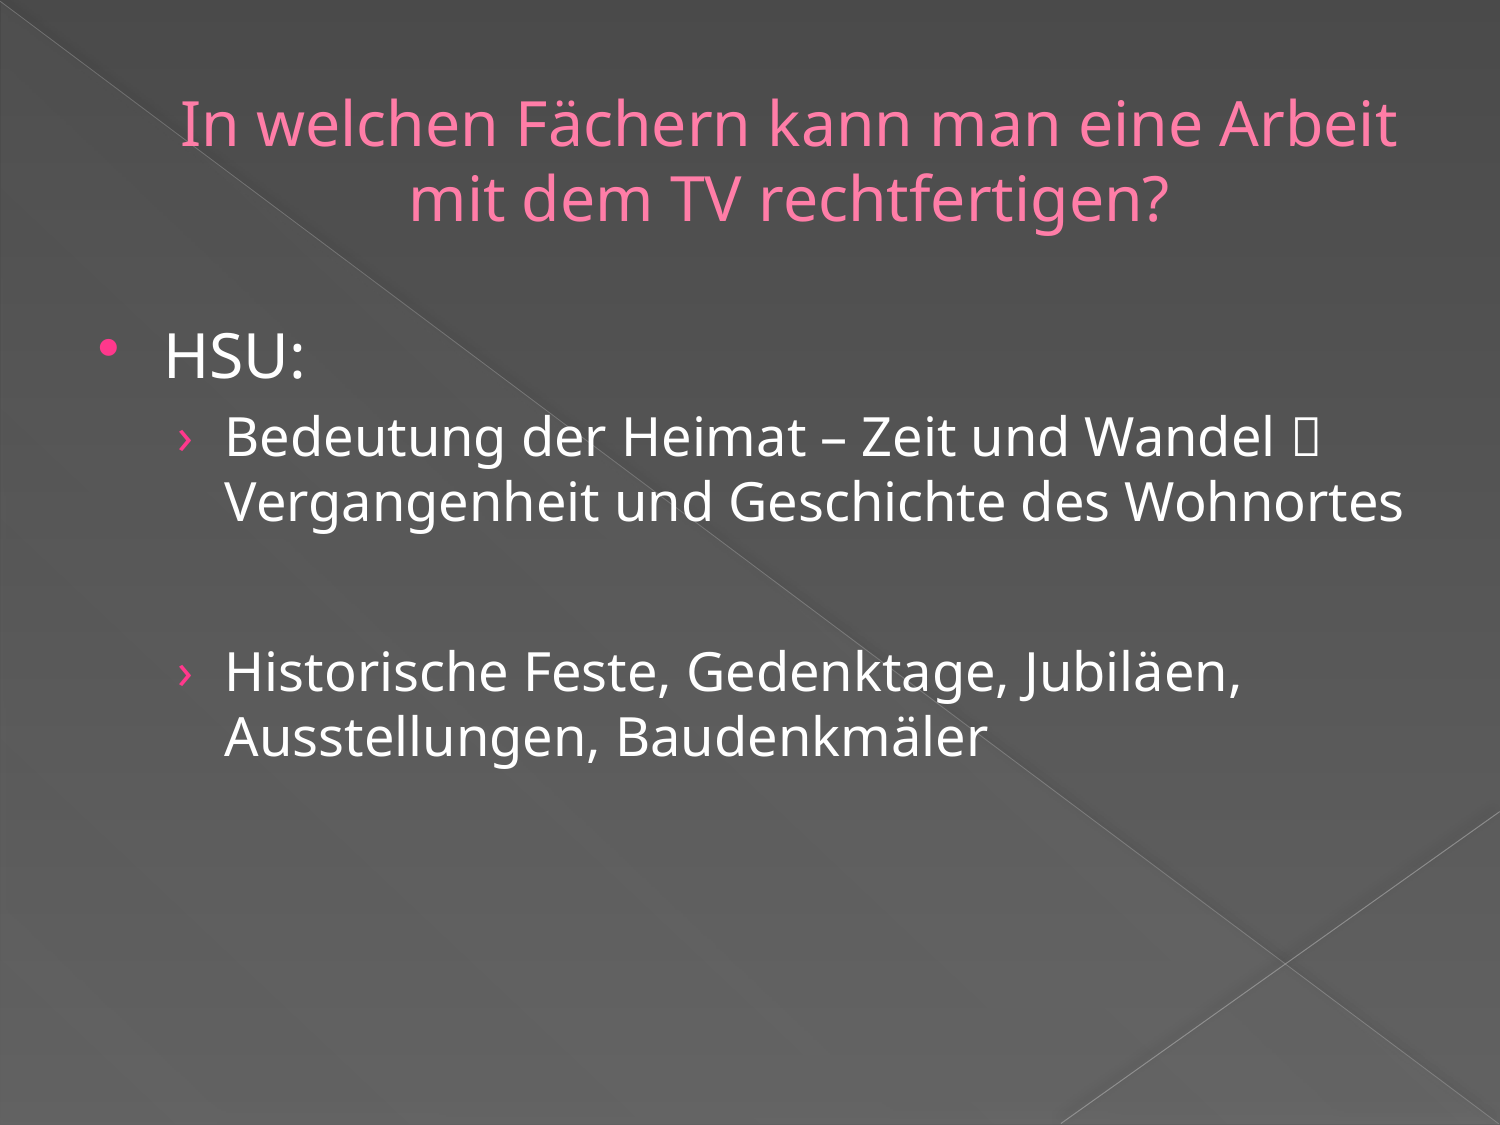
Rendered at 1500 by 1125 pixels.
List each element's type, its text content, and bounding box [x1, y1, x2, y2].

list HSU: Bedeutung der Heimat – Zeit und Wandel  Vergangenheit und Geschichte des Wohnortes Historische Feste, Gedenktage, Jubiläen, Ausstellungen, Baudenkmäler [75, 308, 1425, 1059]
title In welchen Fächern kann man eine Arbeit mit dem TV rechtfertigen? [75, 43, 1425, 274]
